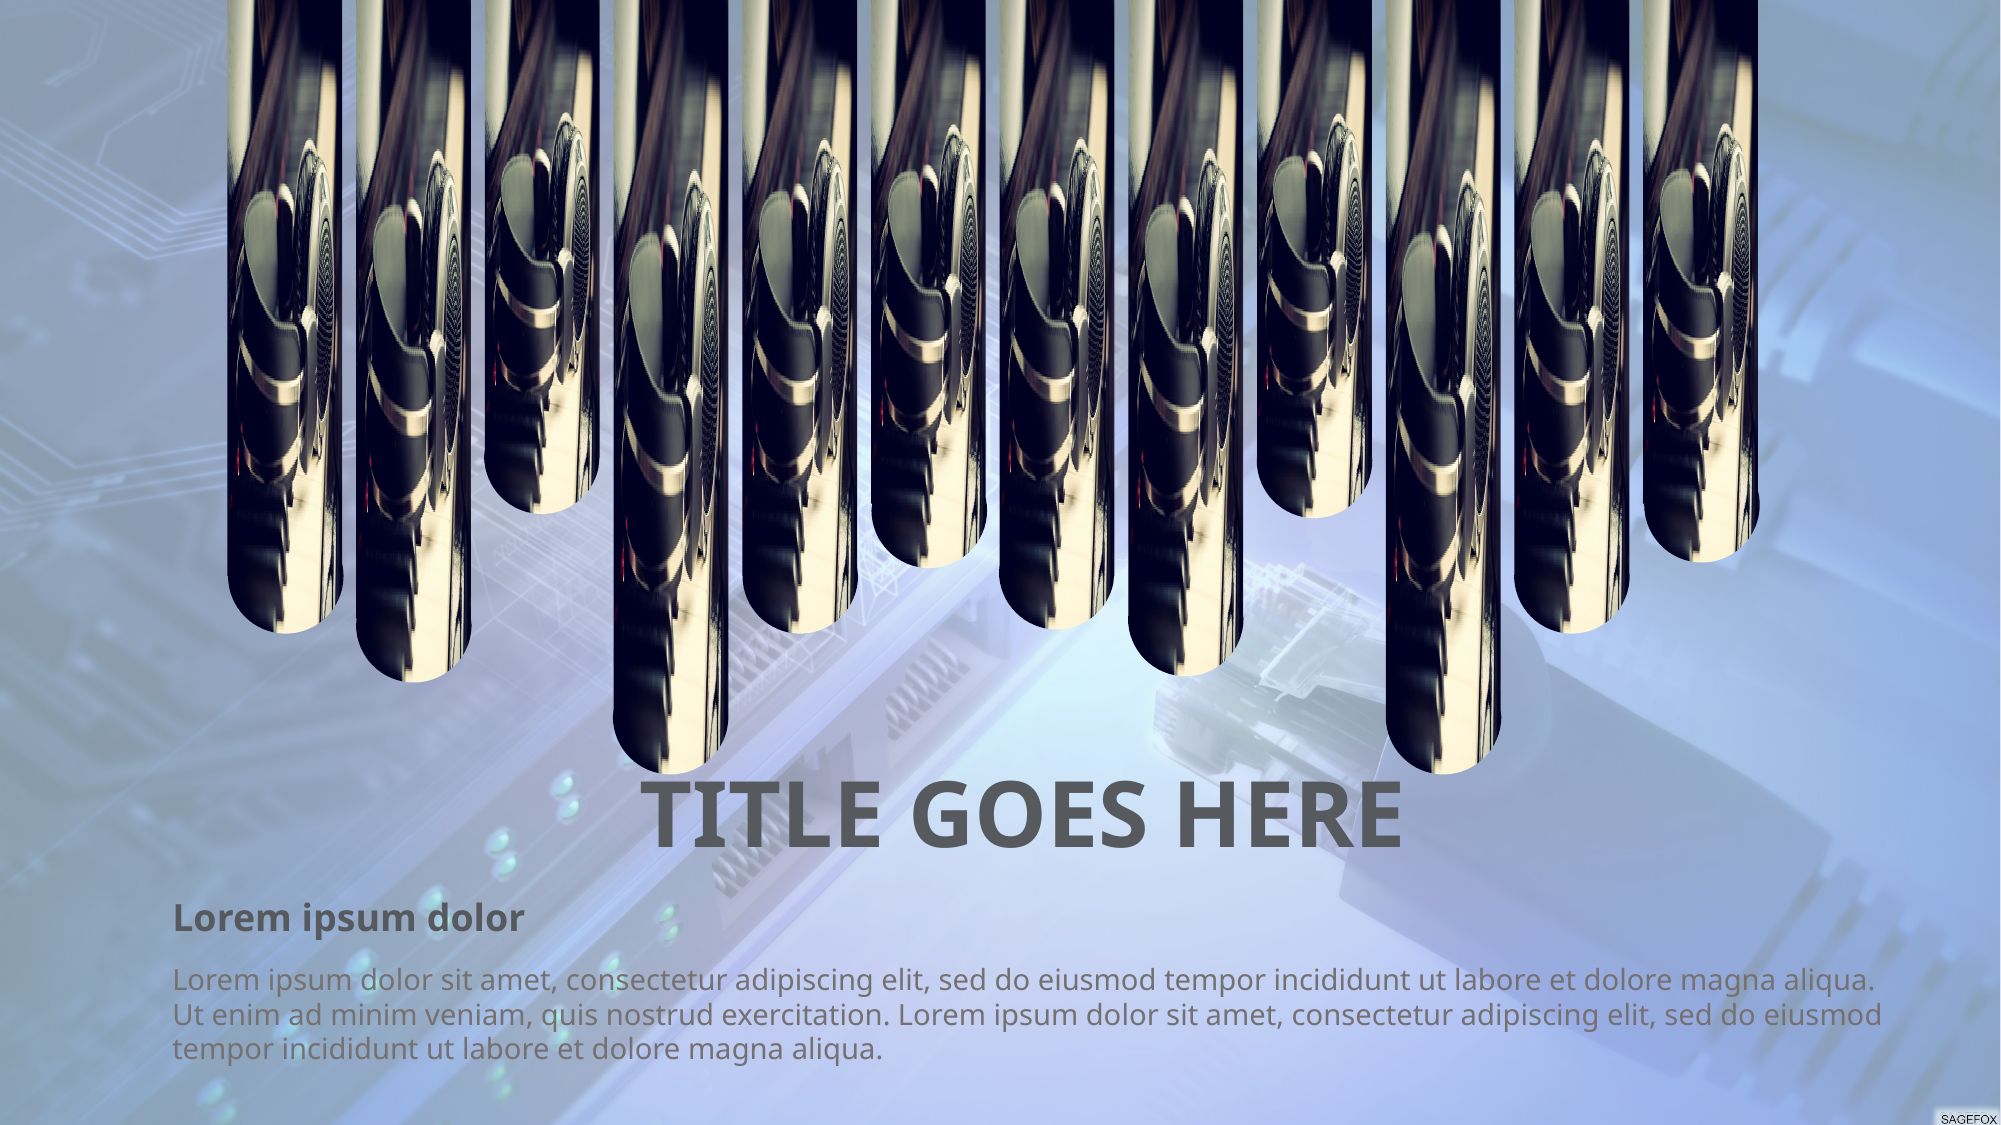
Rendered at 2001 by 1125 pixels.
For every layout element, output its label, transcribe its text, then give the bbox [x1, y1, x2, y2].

picture [1938, 1114, 1999, 1125]
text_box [227, 0, 1760, 775]
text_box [157, 886, 1917, 1075]
text_box TITLE GOES HERE [571, 775, 1476, 873]
